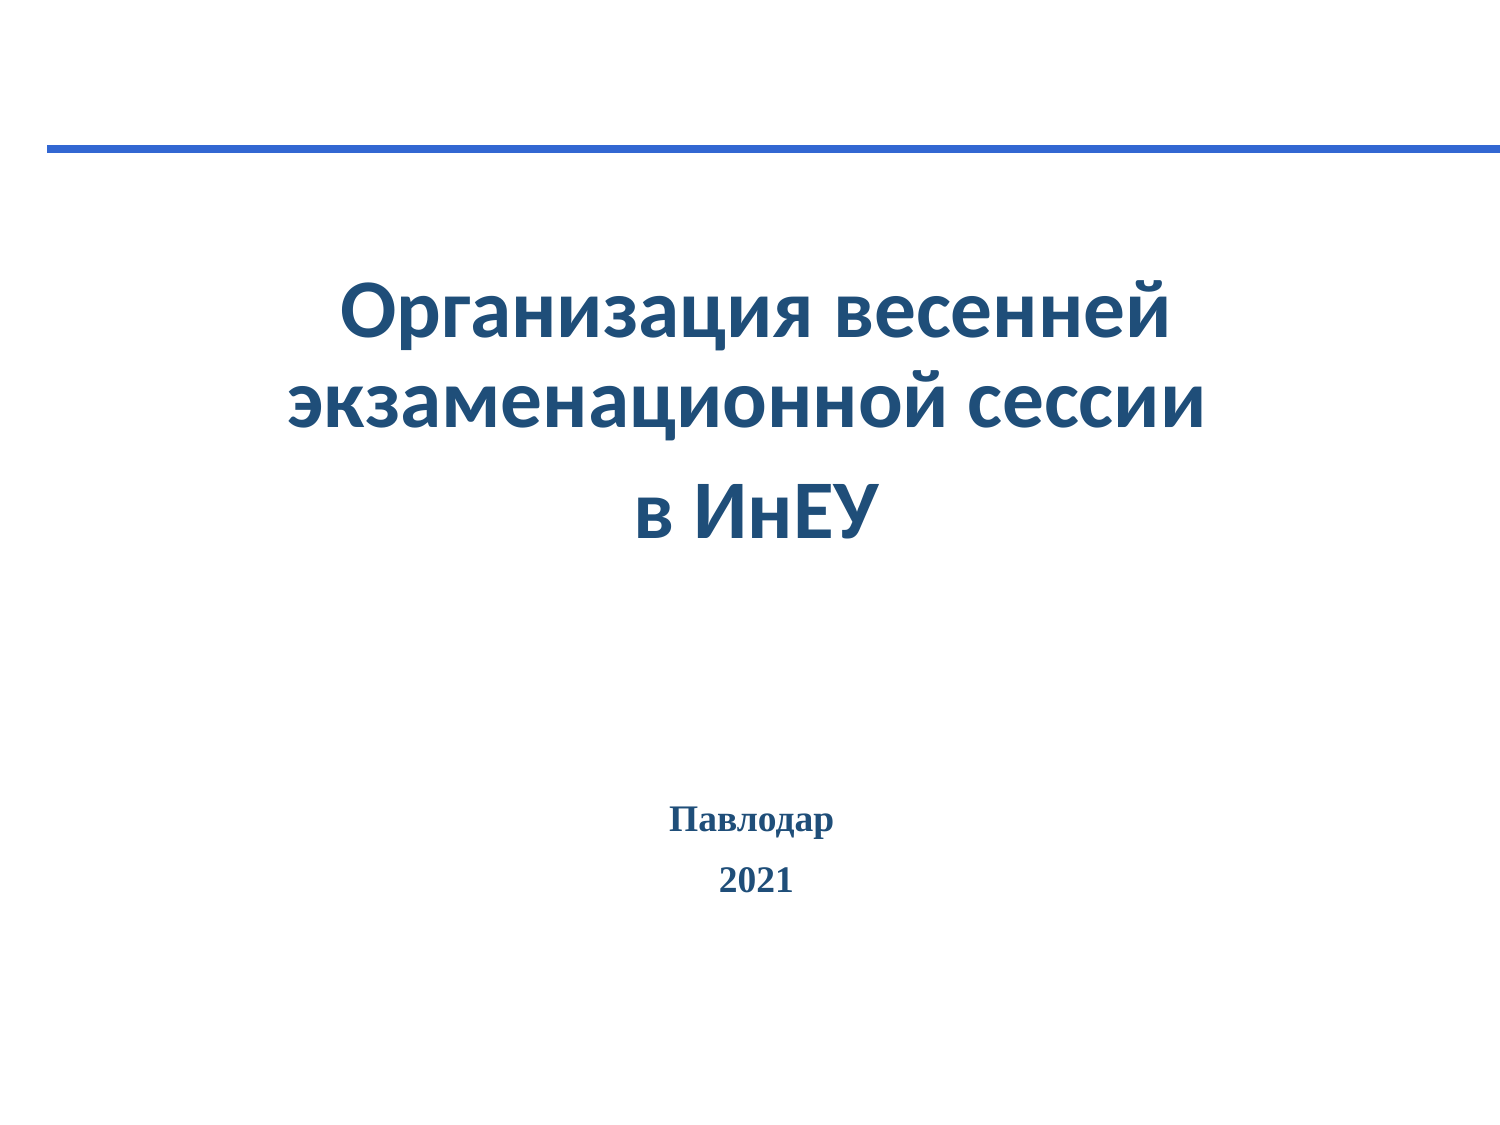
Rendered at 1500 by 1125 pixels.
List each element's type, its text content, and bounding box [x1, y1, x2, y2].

list Организация весенней экзаменационной сессии в ИнЕУ Павлодар 2021 [45, 258, 1468, 927]
